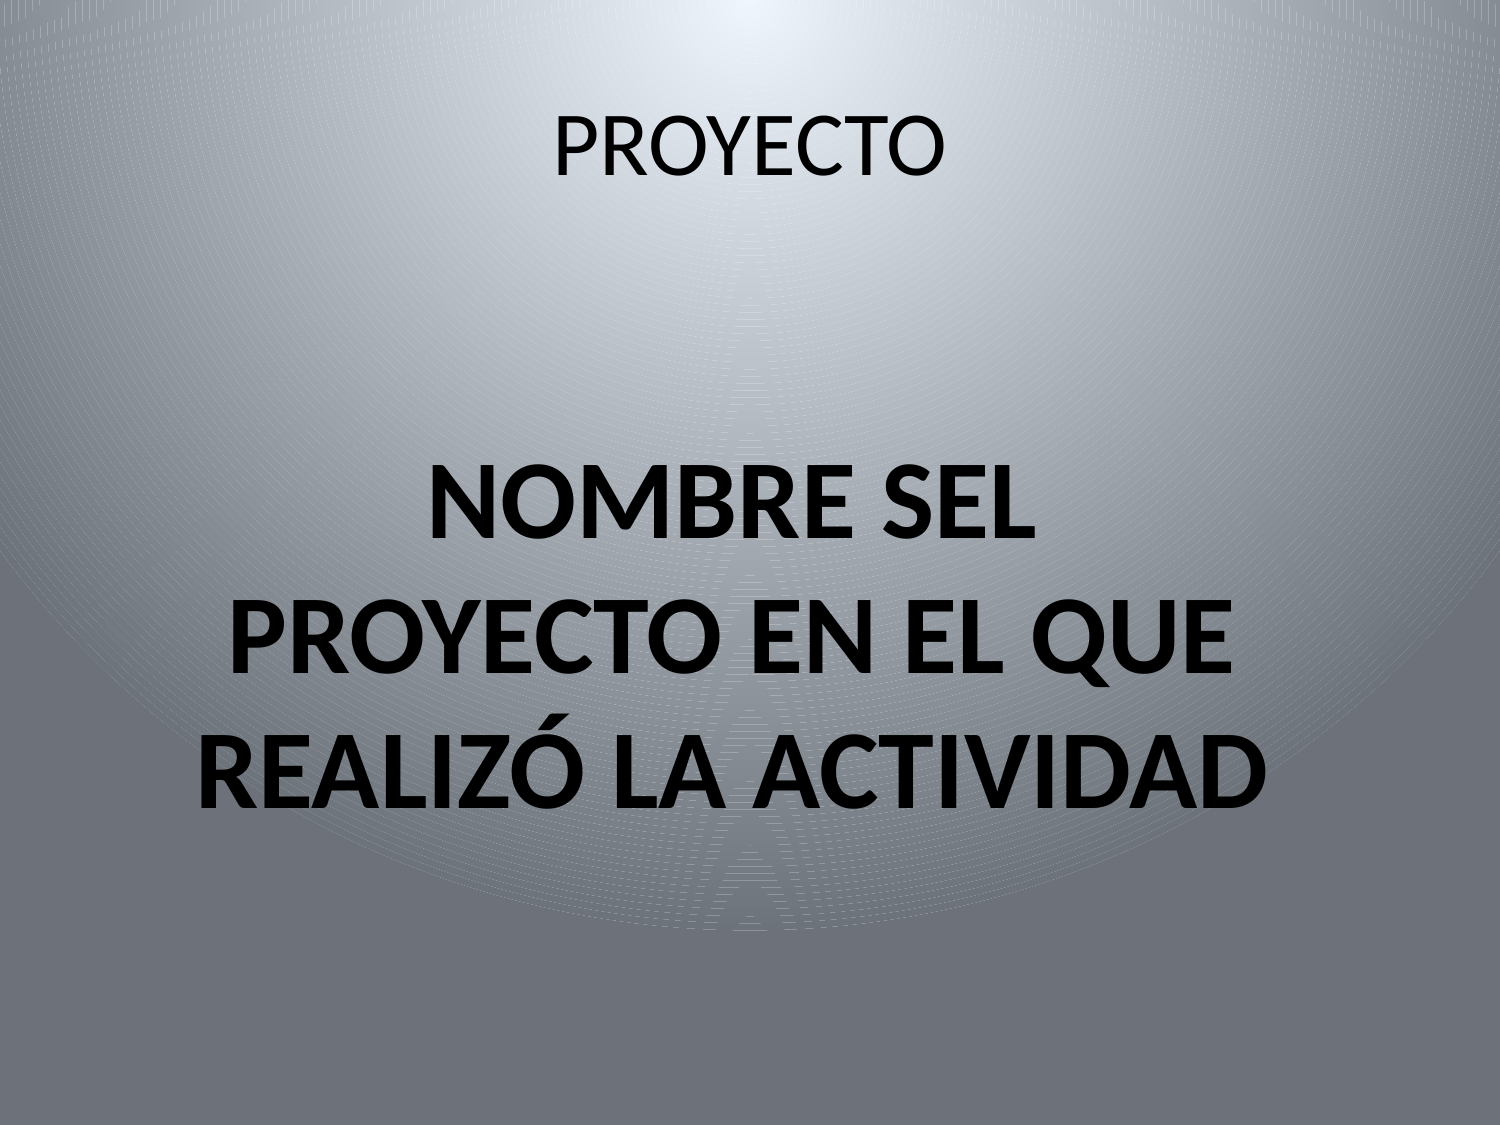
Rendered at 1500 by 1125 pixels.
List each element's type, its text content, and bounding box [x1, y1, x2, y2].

text_box NOMBRE SEL PROYECTO EN EL QUE REALIZÓ LA ACTIVIDAD [171, 418, 1294, 839]
title PROYECTO [75, 45, 1425, 233]
list [75, 262, 1425, 1005]
